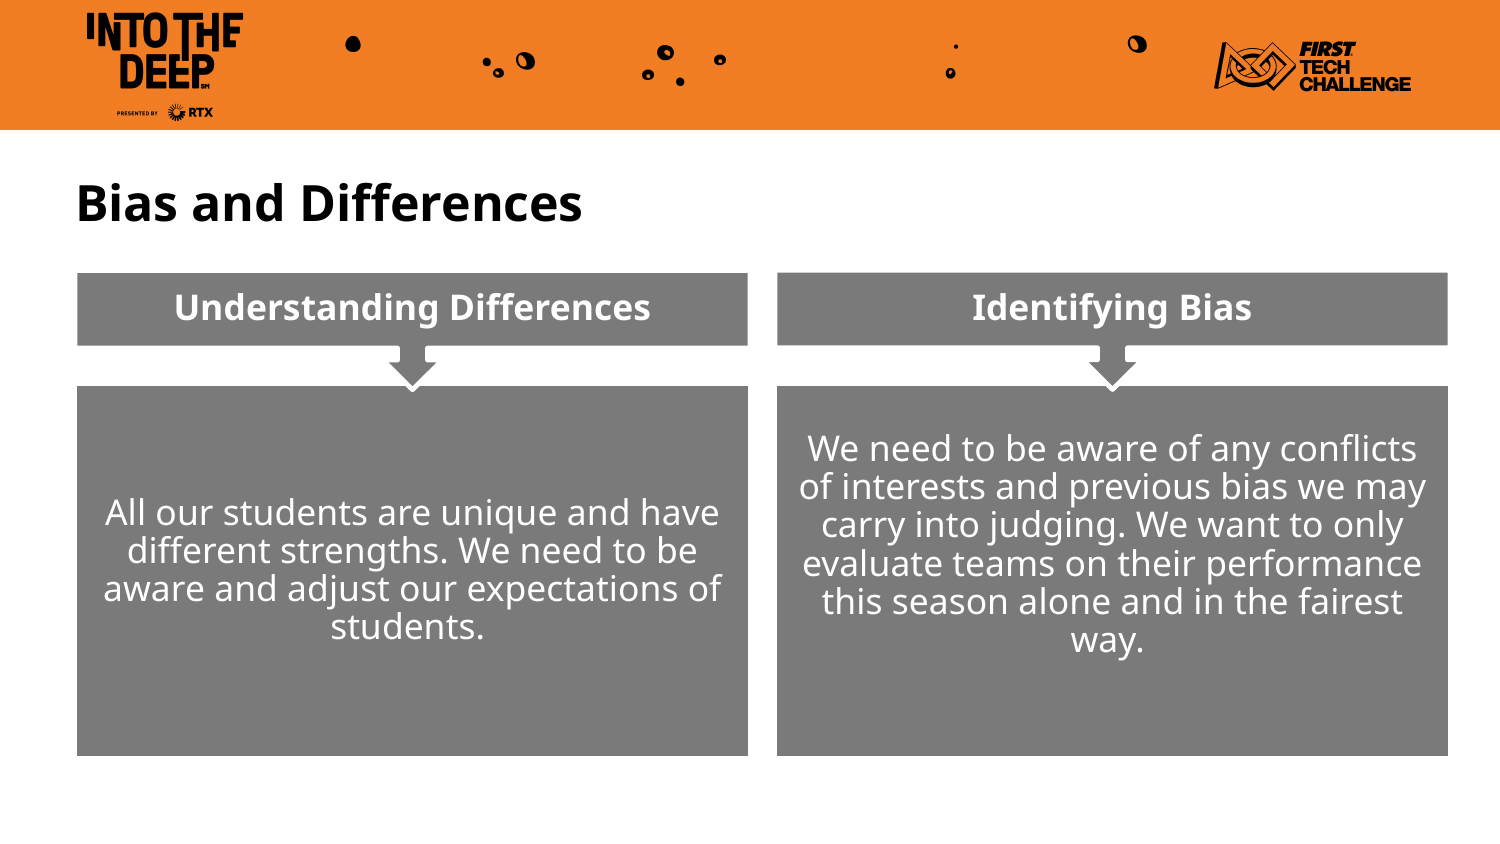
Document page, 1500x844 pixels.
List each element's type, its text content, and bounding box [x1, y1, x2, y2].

title Bias and Differences [75, 155, 1435, 247]
picture [0, 0, 1500, 844]
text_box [74, 270, 751, 759]
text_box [774, 269, 1451, 759]
